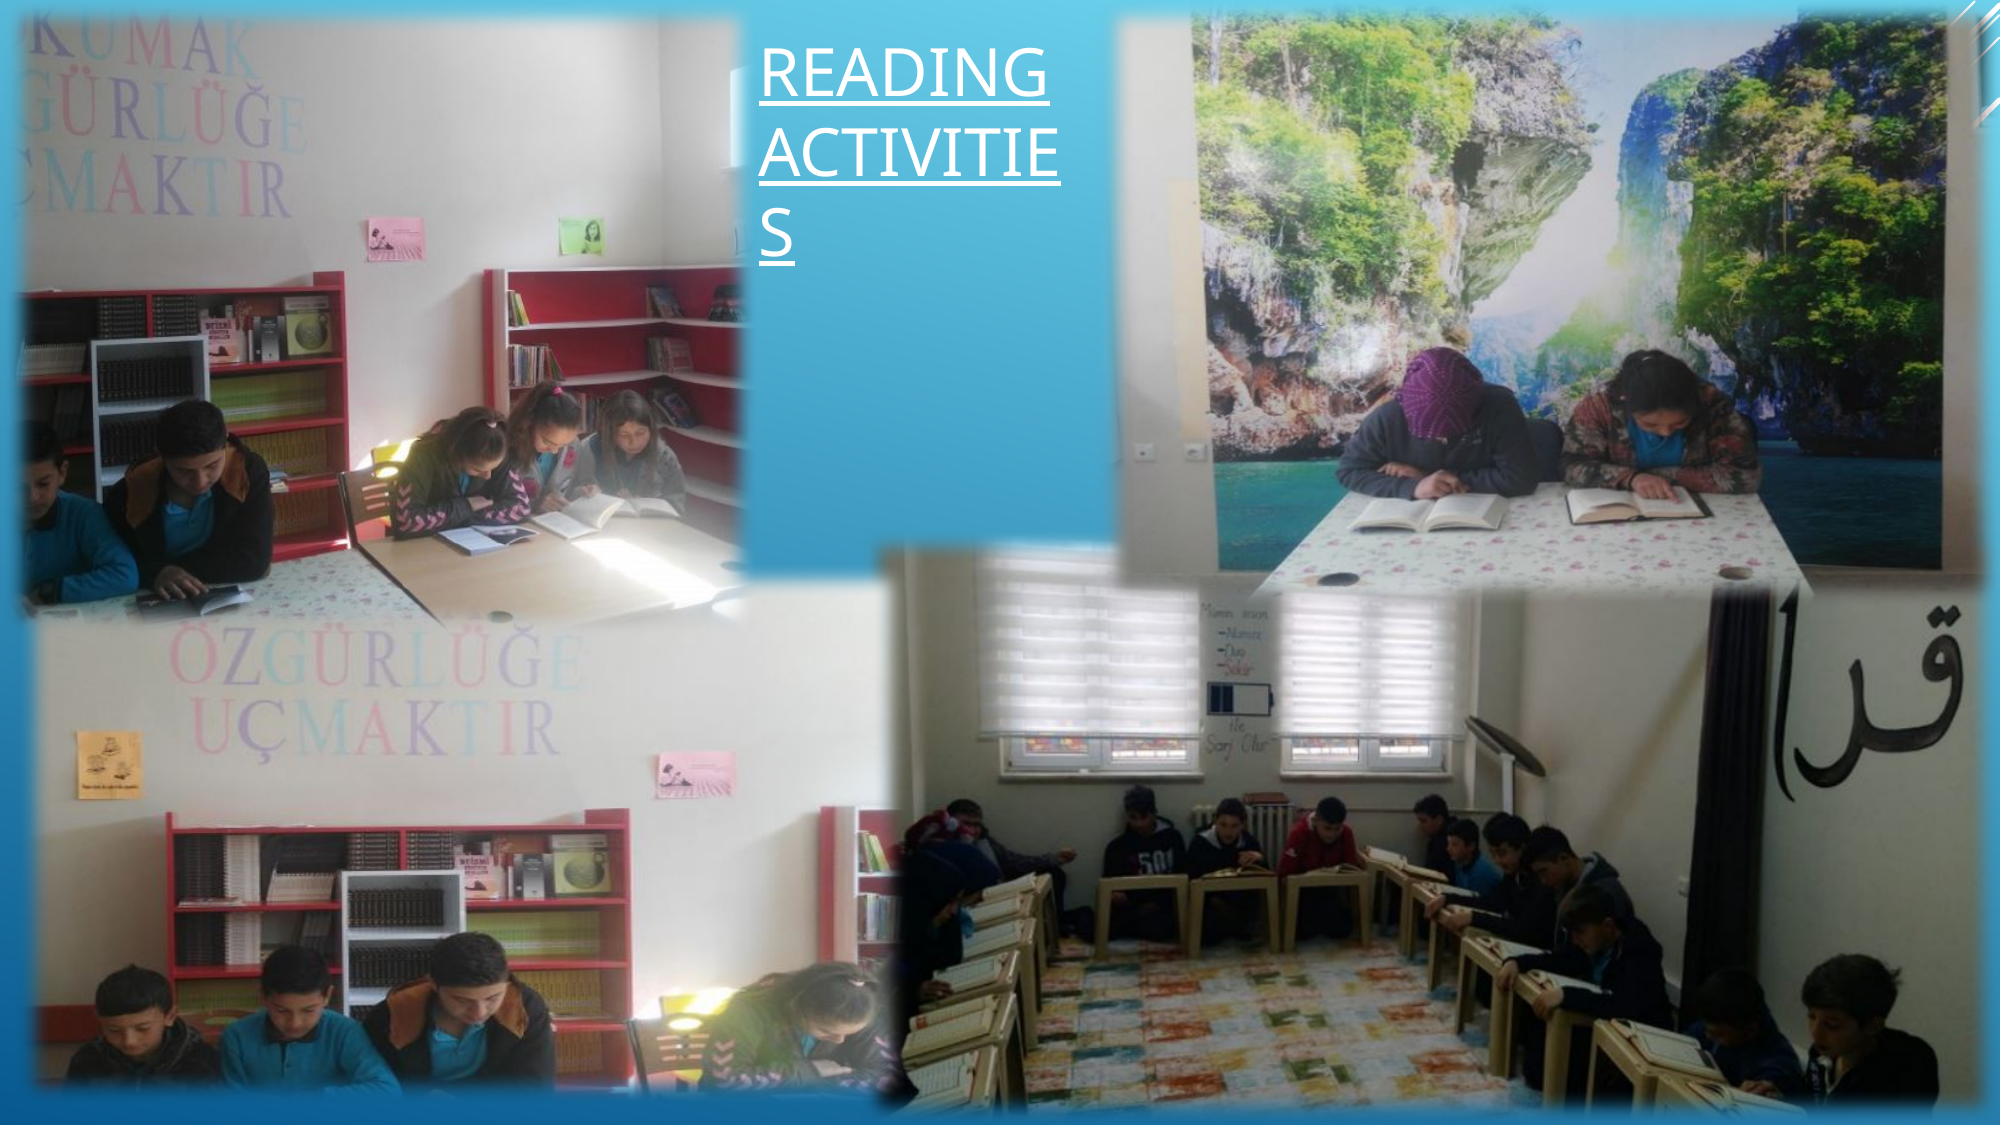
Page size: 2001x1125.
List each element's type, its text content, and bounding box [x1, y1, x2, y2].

picture [4, 0, 2000, 1125]
title readIng actIvItIes [757, 68, 1097, 278]
